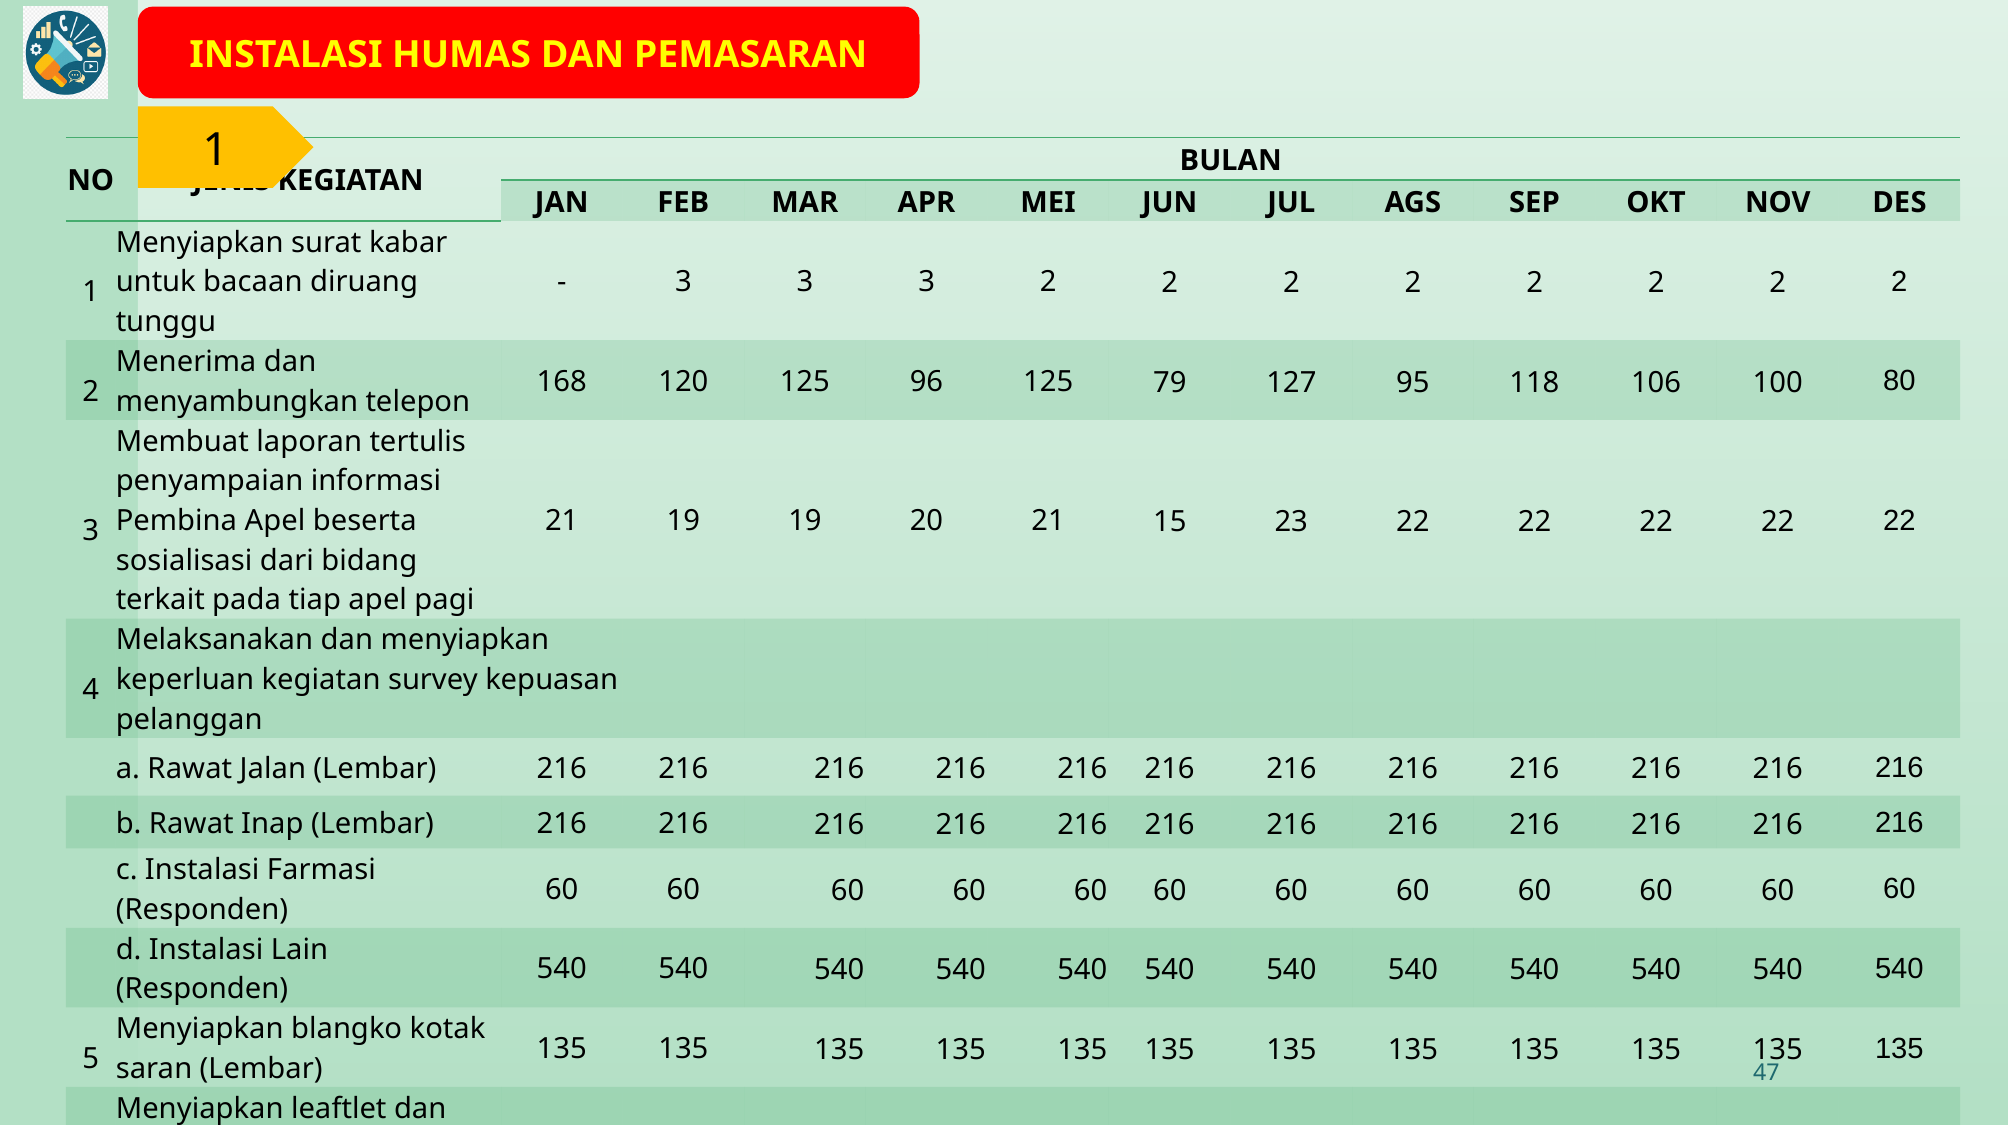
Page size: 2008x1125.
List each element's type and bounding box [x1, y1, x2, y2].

picture [23, 6, 108, 99]
slide_number [1326, 1042, 1795, 1103]
text_box [136, 105, 315, 189]
text_box [136, 5, 921, 100]
table_header [66, 138, 1960, 220]
table_cell [66, 181, 1960, 1125]
